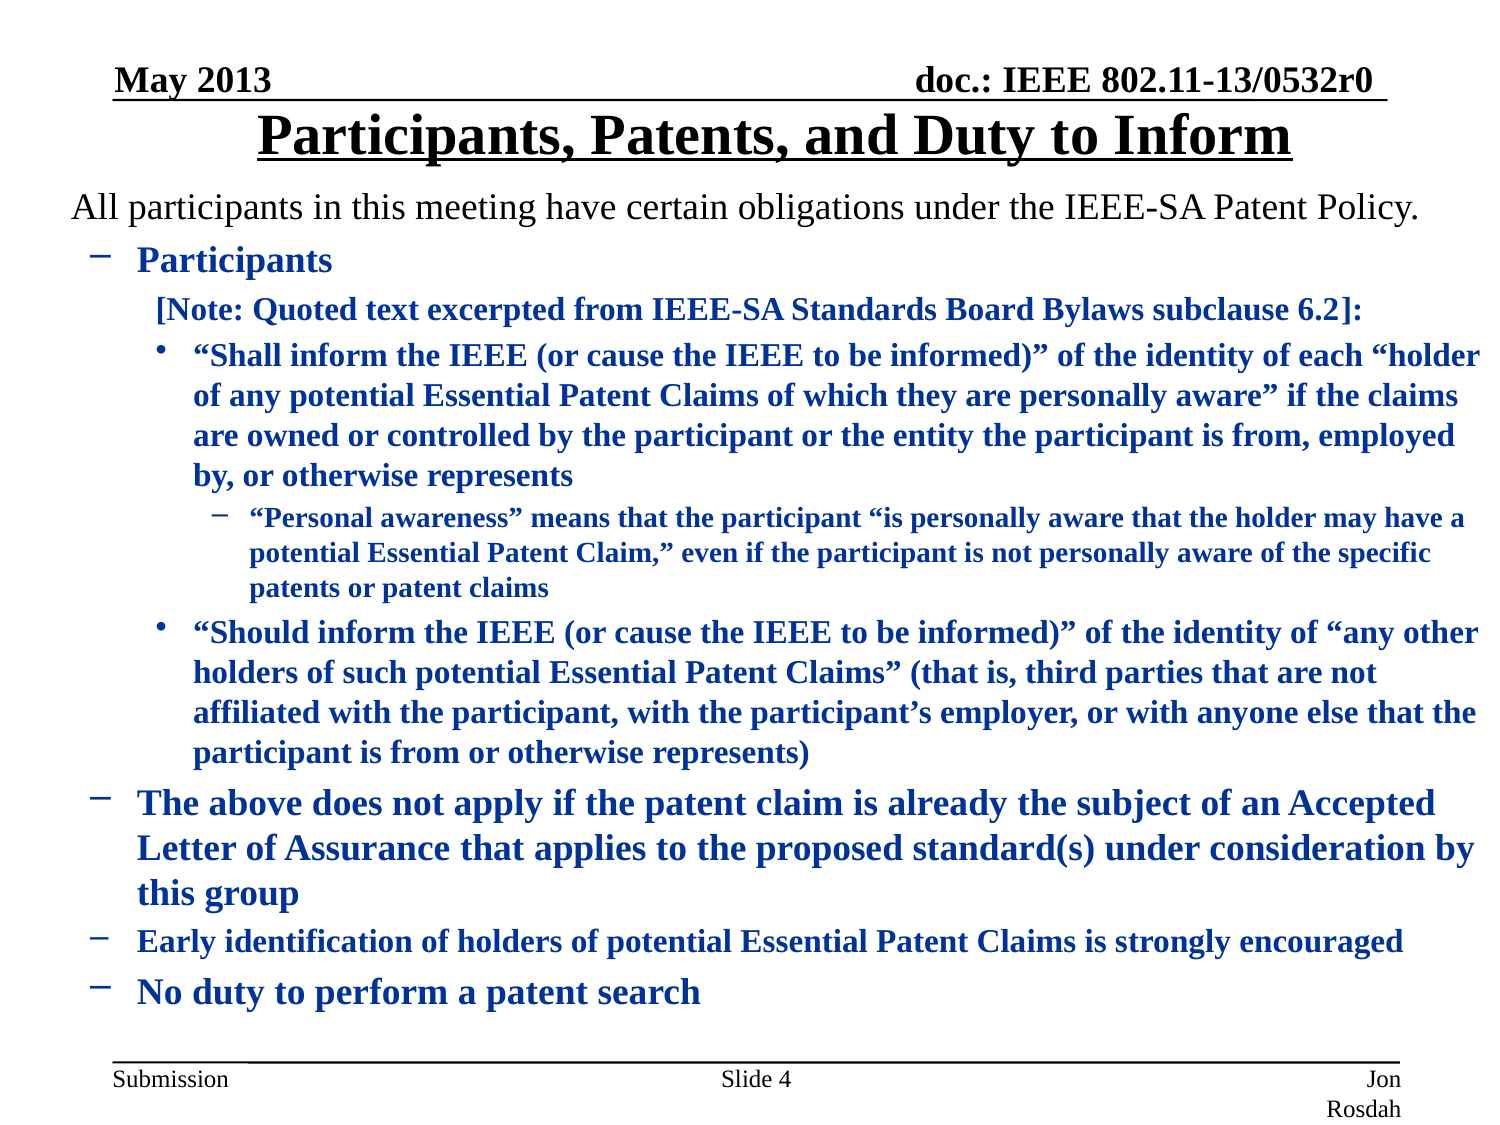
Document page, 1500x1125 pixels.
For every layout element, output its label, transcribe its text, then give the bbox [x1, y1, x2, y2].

list All participants in this meeting have certain obligations under the IEEE-SA Patent Policy. Participants [Note: Quoted text excerpted from IEEE-SA Standards Board Bylaws subclause 6.2]: “Shall inform the IEEE (or cause the IEEE to be informed)” of the identity of each “holder of any potential Essential Patent Claims of which they are personally aware” if the claims are owned or controlled by the participant or the entity the participant is from, employed by, or otherwise represents “Personal awareness” means that the participant “is personally aware that the holder may have a potential Essential Patent Claim,” even if the participant is not personally aware of the specific patents or patent claims “Should inform the IEEE (or cause the IEEE to be informed)” of the identity of “any other holders of such potential Essential Patent Claims” (that is, third parties that are not affiliated with the participant, with the participant’s employer, or with anyone else that the participant is from or otherwise represents) The above does not apply if the patent claim is already the subject of an Accepted Letter of Assurance that applies to the proposed standard(s) under consideration by this group Early identification of holders of potential Essential Patent Claims is strongly encouraged No duty to perform a patent search [0, 174, 1500, 1051]
slide_number Slide 4 [712, 1061, 800, 1093]
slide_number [114, 54, 363, 99]
title Participants, Patents, and Duty to Inform [49, 99, 1500, 163]
footer Jon Rosdahl (CSR) [1324, 1061, 1402, 1093]
